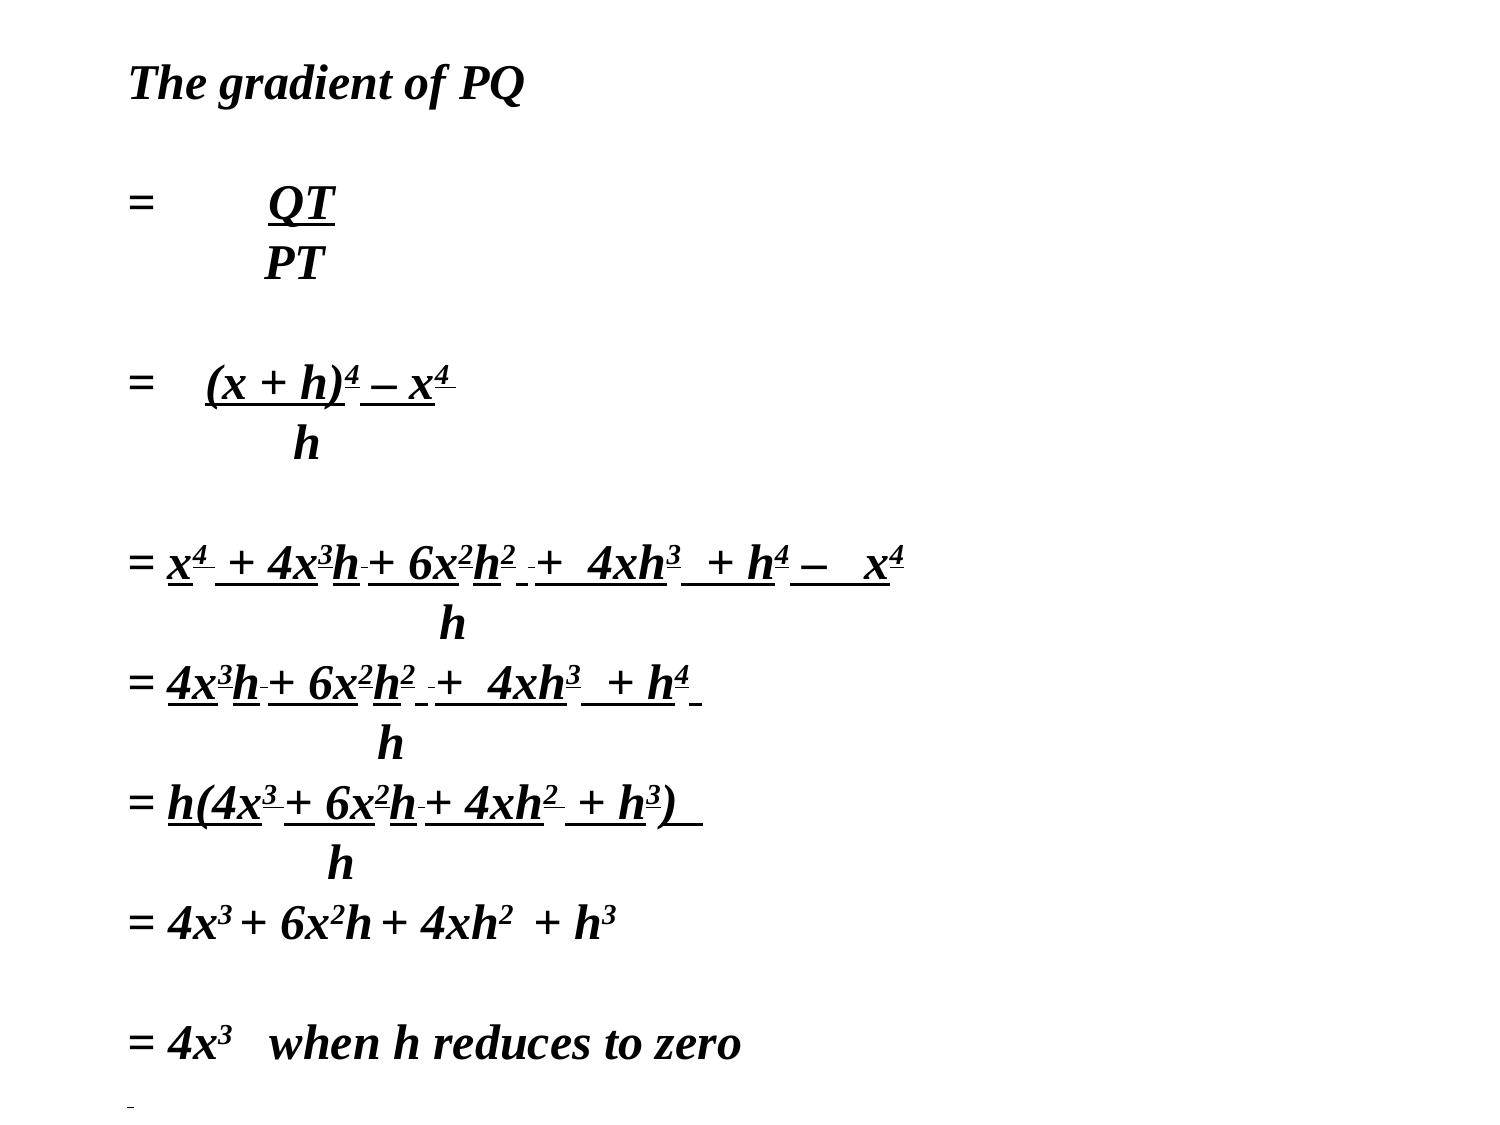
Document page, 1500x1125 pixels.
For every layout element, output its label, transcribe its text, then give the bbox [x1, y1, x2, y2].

text_box The gradient of PQ = QT PT = (x + h)4 – x4 h = x4 + 4x3h + 6x2h2 + 4xh3 + h4 – x4 h = 4x3h + 6x2h2 + 4xh3 + h4 h = h(4x3 + 6x2h + 4xh2 + h3) h = 4x3 + 6x2h + 4xh2 + h3 = 4x3 when h reduces to zero [112, 42, 1436, 1125]
